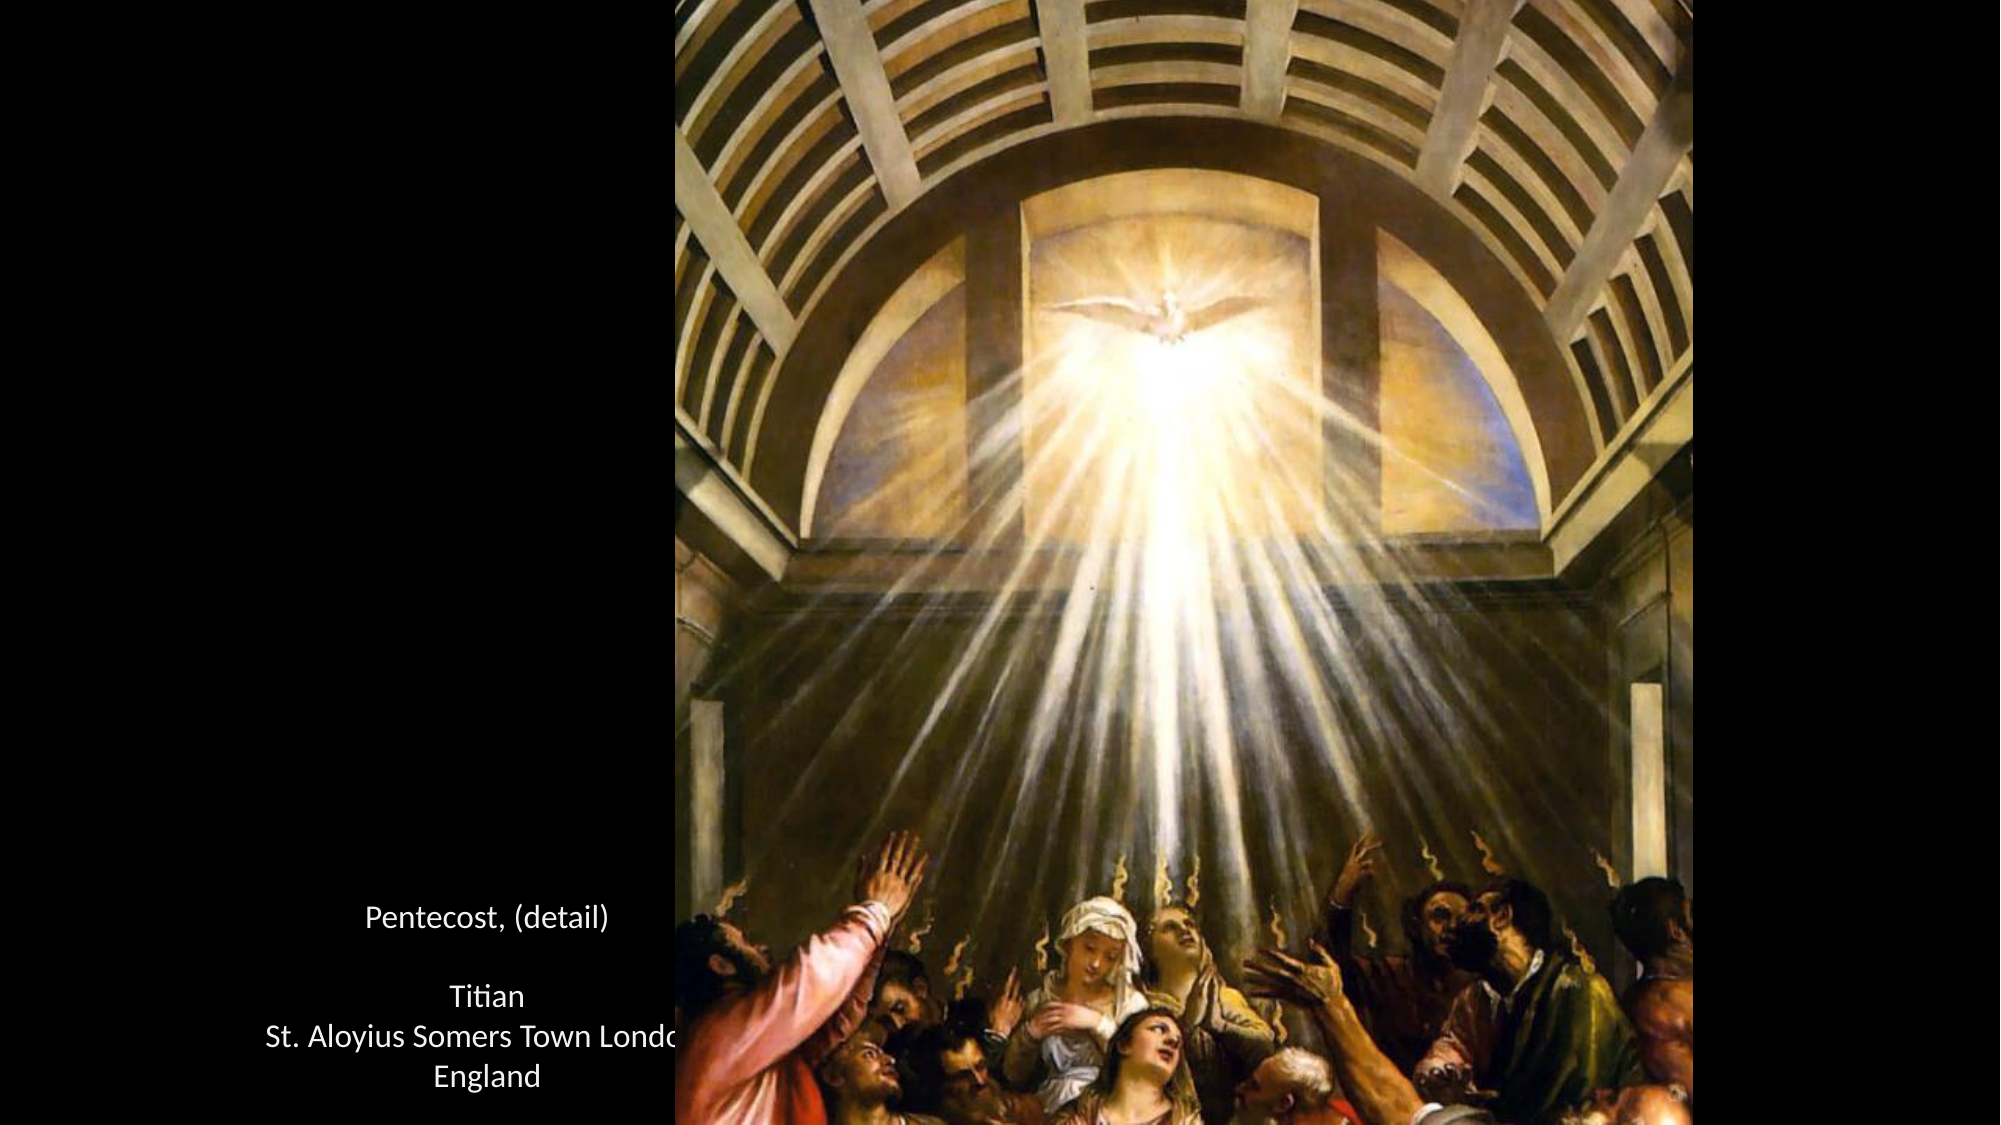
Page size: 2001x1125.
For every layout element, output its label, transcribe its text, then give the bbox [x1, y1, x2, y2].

picture [674, 0, 1694, 1125]
text_box Pentecost, (detail) Titian St. Aloyius Somers Town London, England [249, 887, 669, 1102]
